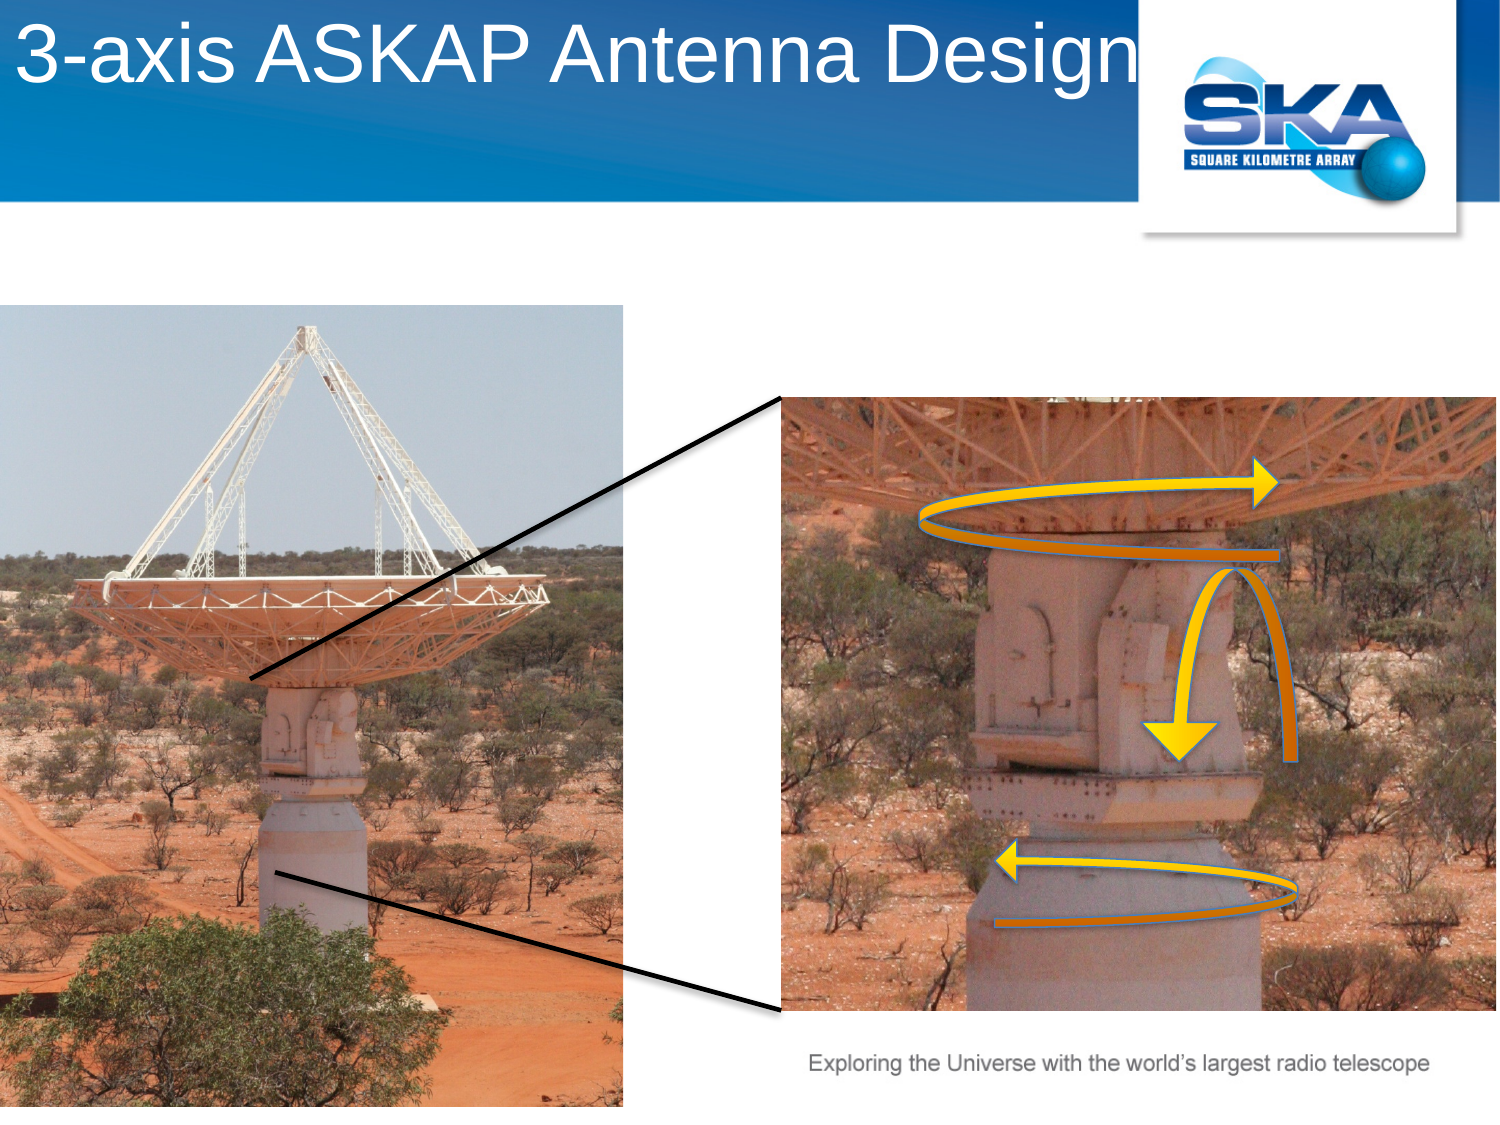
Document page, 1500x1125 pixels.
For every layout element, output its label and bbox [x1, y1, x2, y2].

text_box [274, 871, 782, 1011]
text_box [249, 397, 782, 680]
picture [0, 0, 1500, 1125]
